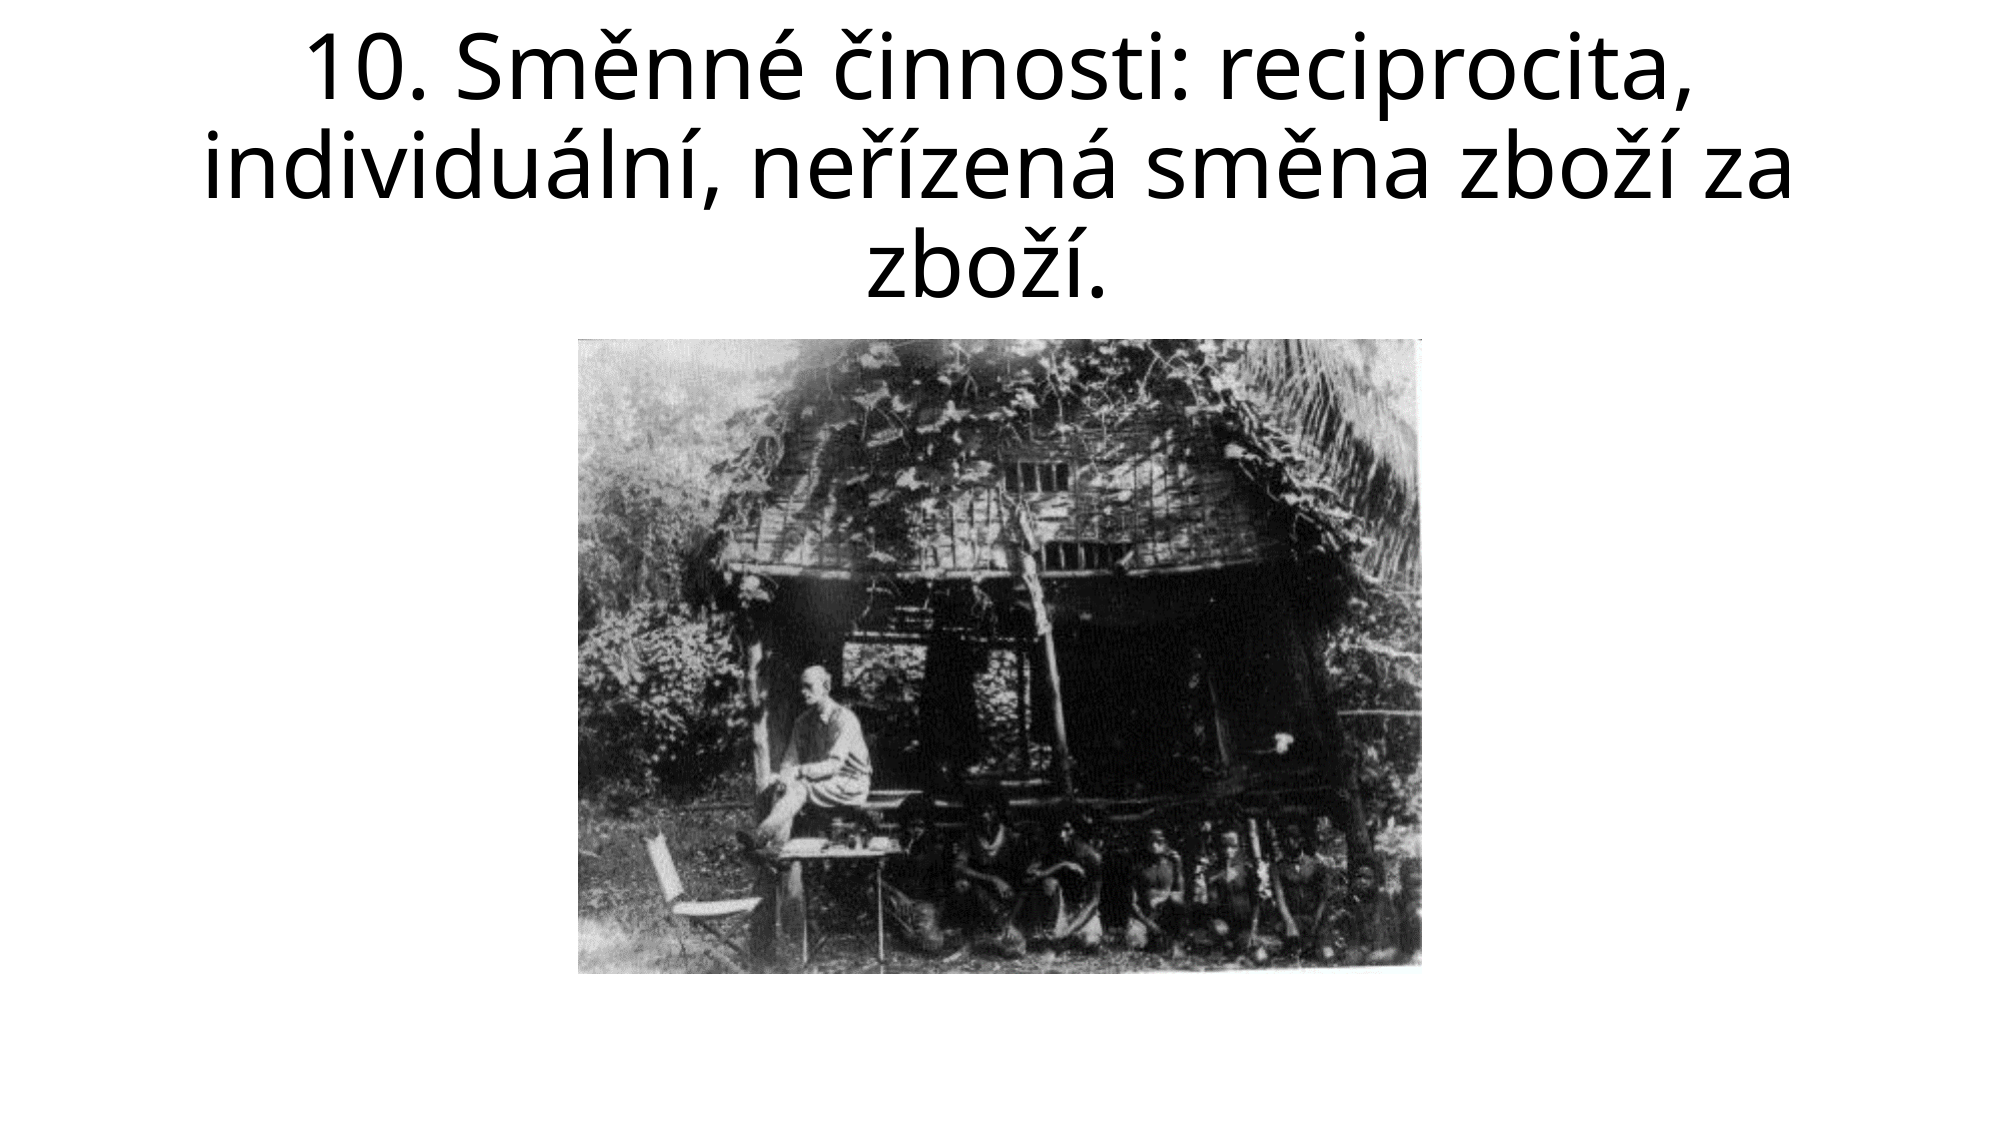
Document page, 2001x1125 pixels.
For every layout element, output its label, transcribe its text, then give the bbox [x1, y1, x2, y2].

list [578, 339, 1422, 974]
title 10. Směnné činnosti: reciprocita, individuální, neřízená směna zboží za zboží. [137, 59, 1863, 278]
